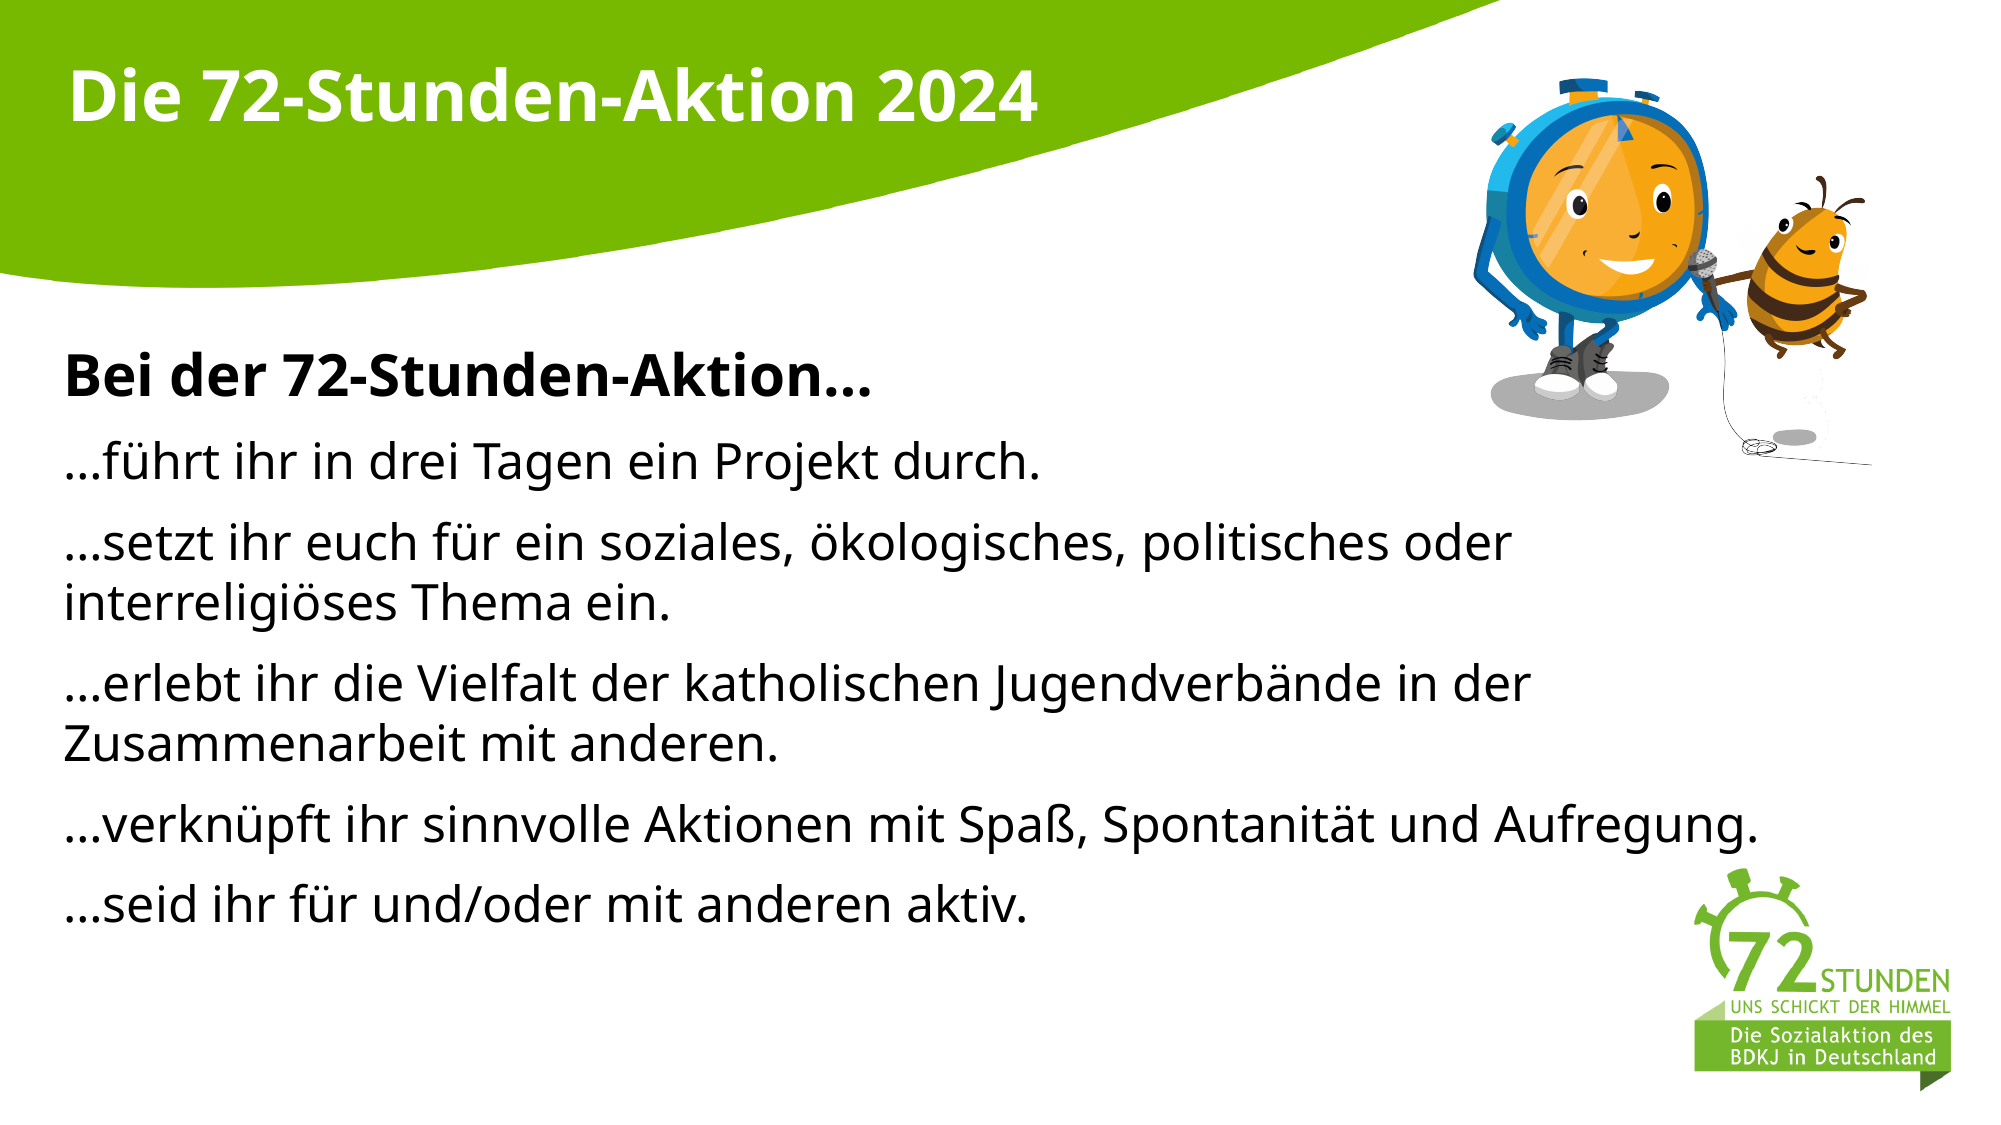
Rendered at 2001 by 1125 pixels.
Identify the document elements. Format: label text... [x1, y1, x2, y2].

picture [0, 0, 2001, 1125]
text_box Bei der 72-Stunden-Aktion… …führt ihr in drei Tagen ein Projekt durch. …setzt ihr euch für ein soziales, ökologisches, politisches oder interreligiöses Thema ein. …erlebt ihr die Vielfalt der katholischen Jugendverbände in der Zusammenarbeit mit anderen. …verknüpft ihr sinnvolle Aktionen mit Spaß, Spontanität und Aufregung. …seid ihr für und/oder mit anderen aktiv. [52, 327, 1855, 622]
title Die 72-Stunden-Aktion 2024 [52, 50, 1227, 146]
